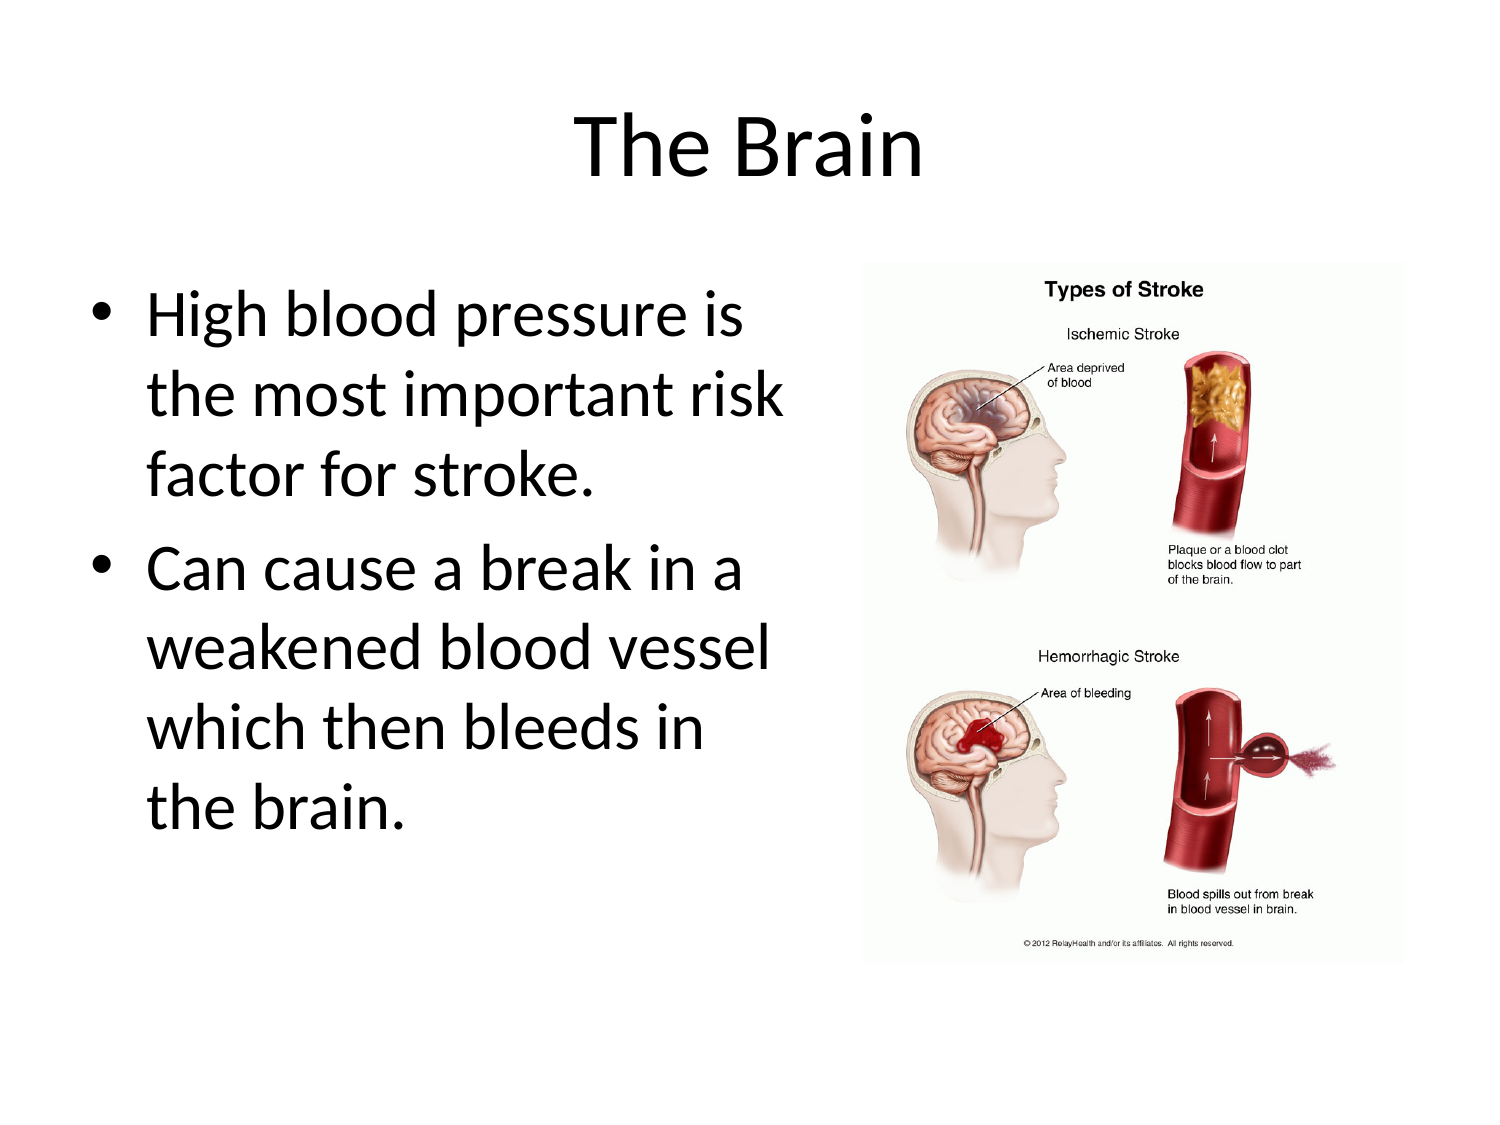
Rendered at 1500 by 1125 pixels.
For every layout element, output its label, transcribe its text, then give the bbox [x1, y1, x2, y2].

title The Brain [75, 62, 1425, 218]
list High blood pressure is the most important risk factor for stroke. Can cause a break in a weakened blood vessel which then bleeds in the brain. [75, 262, 800, 1075]
picture [862, 262, 1404, 963]
